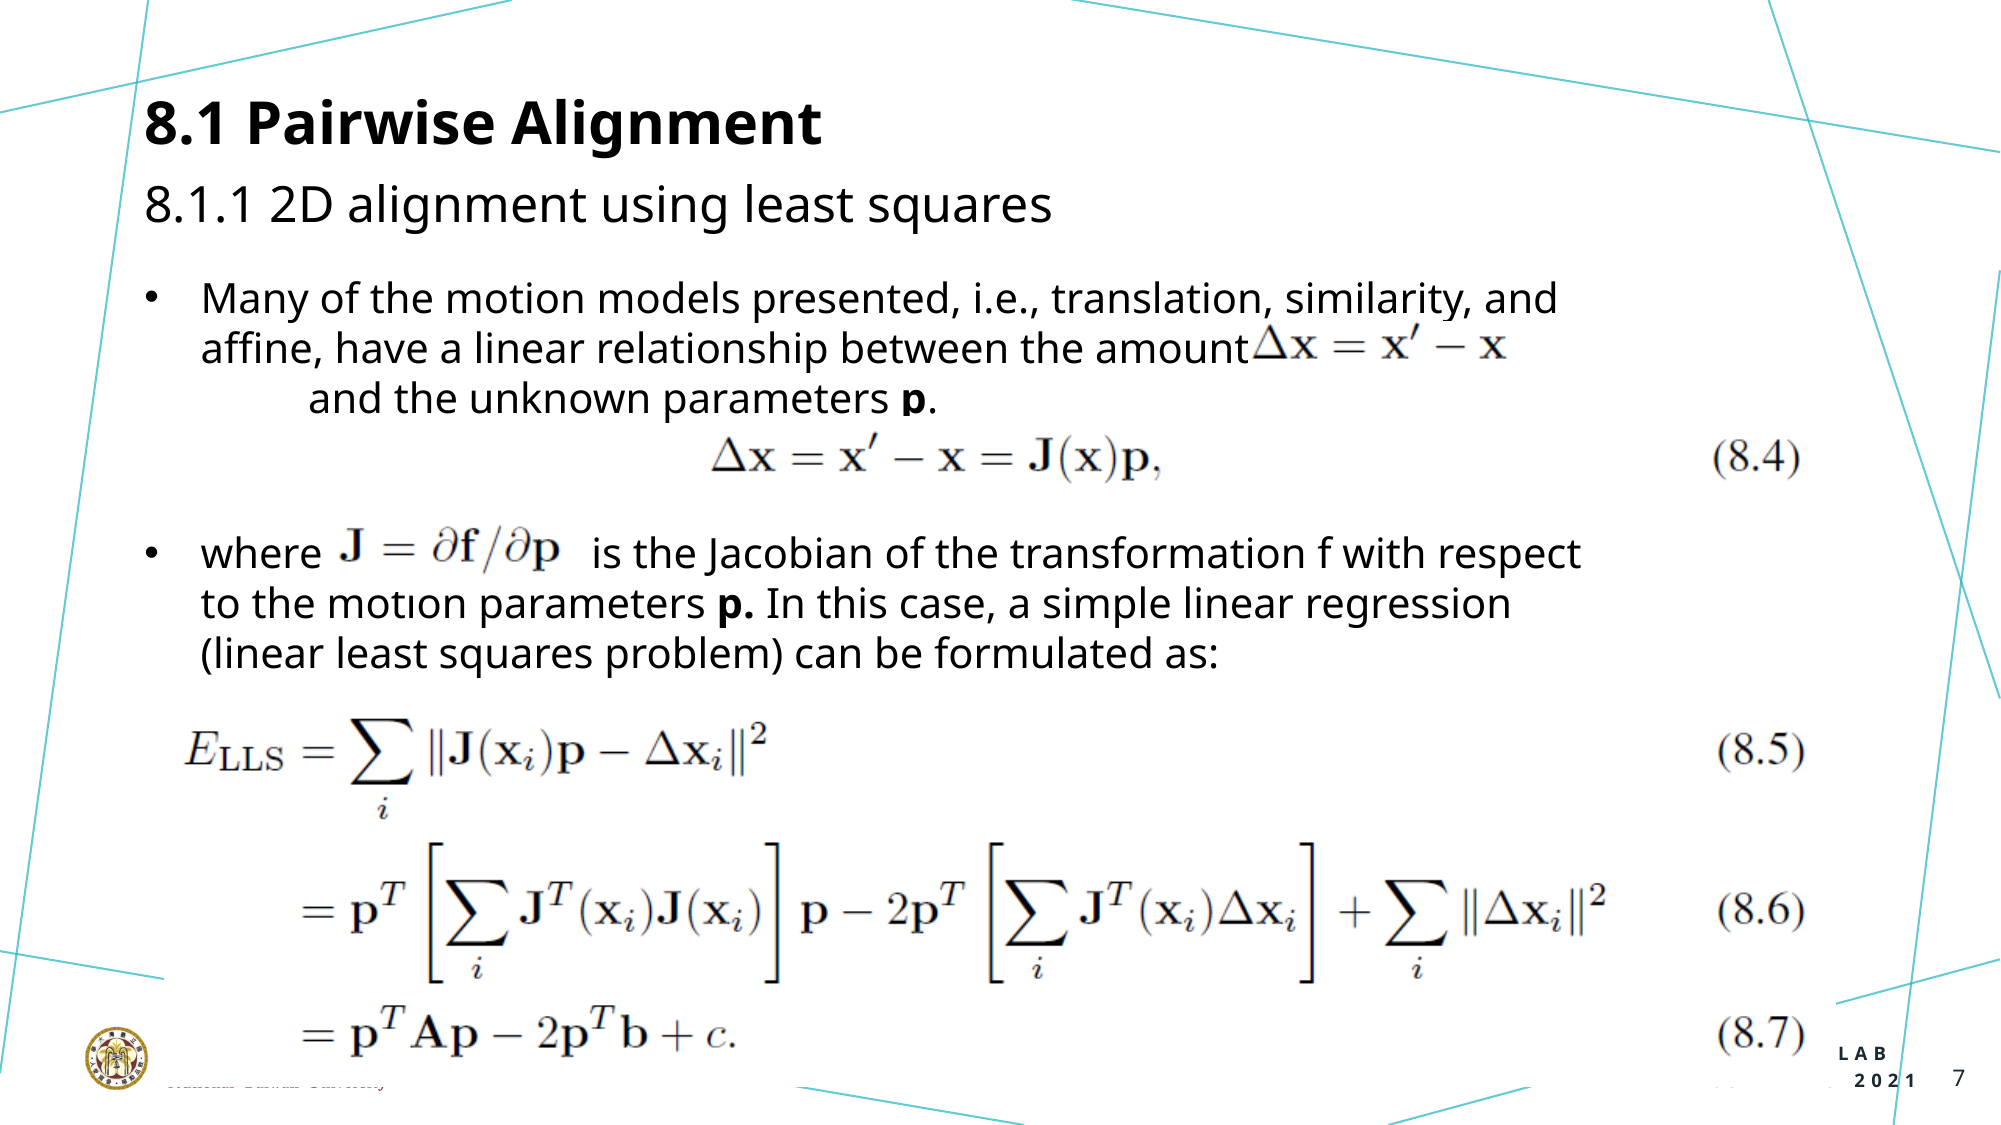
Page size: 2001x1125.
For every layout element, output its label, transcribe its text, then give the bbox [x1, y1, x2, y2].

picture [332, 511, 573, 592]
text_box where is the Jacobian of the transformation f with respect to the motion parameters p. In this case, a simple linear regression (linear least squares problem) can be formulated as: [129, 519, 1644, 685]
picture [684, 416, 1836, 525]
title 8.1 Pairwise Alignment [129, 85, 1049, 164]
text_box 8.1.1 2D alignment using least squares [129, 164, 1136, 240]
picture [80, 705, 1836, 1101]
slide_number 7 [1903, 1049, 1981, 1110]
text_box Many of the motion models presented, i.e., translation, similarity, and affine, have a linear relationship between the amount of motion and the unknown parameters p. [129, 264, 1644, 429]
text_box DC&CV LAB CSIE NTU 2021 [1692, 1018, 1933, 1099]
picture [1248, 321, 1515, 373]
